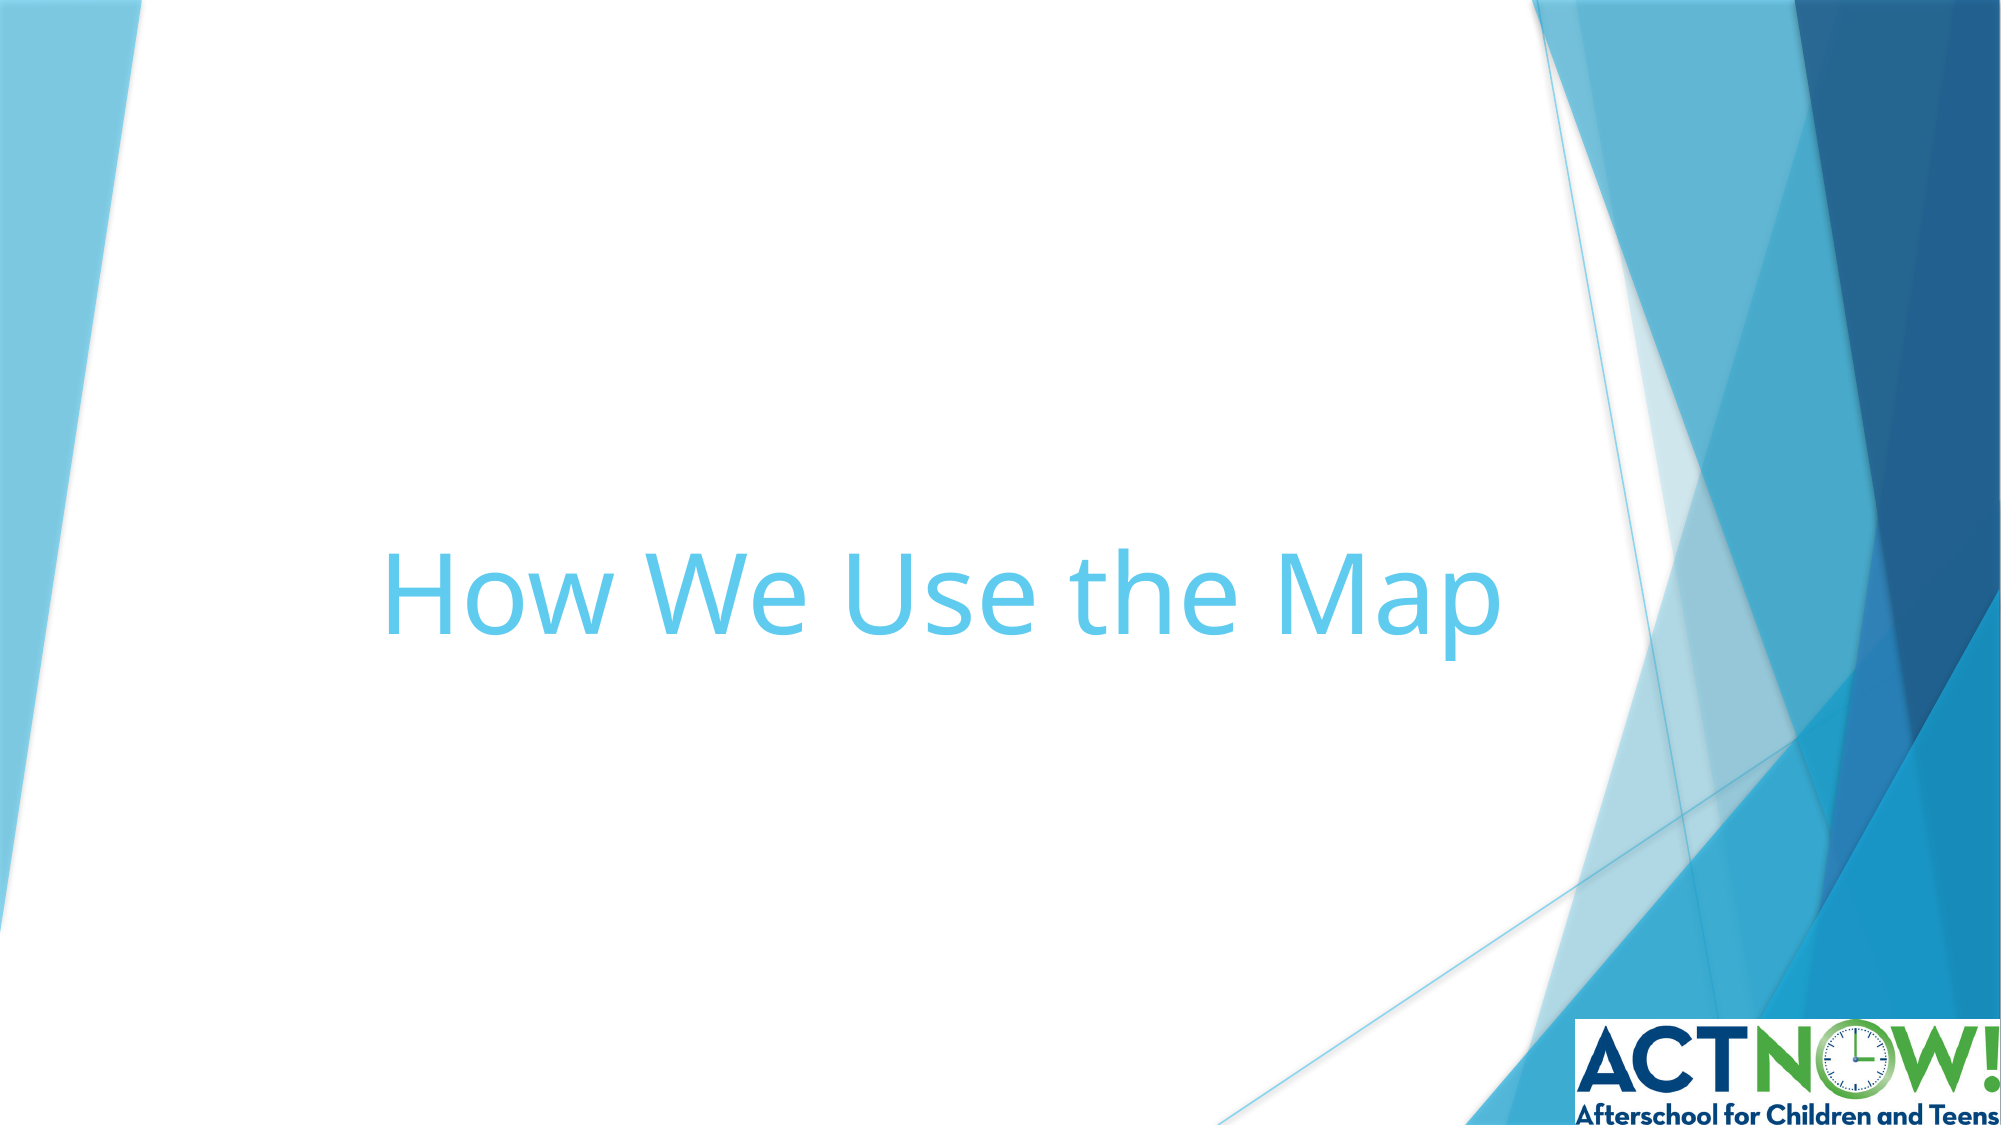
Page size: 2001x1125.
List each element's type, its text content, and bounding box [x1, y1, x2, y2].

picture [1574, 1018, 2000, 1125]
title How We Use the Map [247, 394, 1522, 665]
